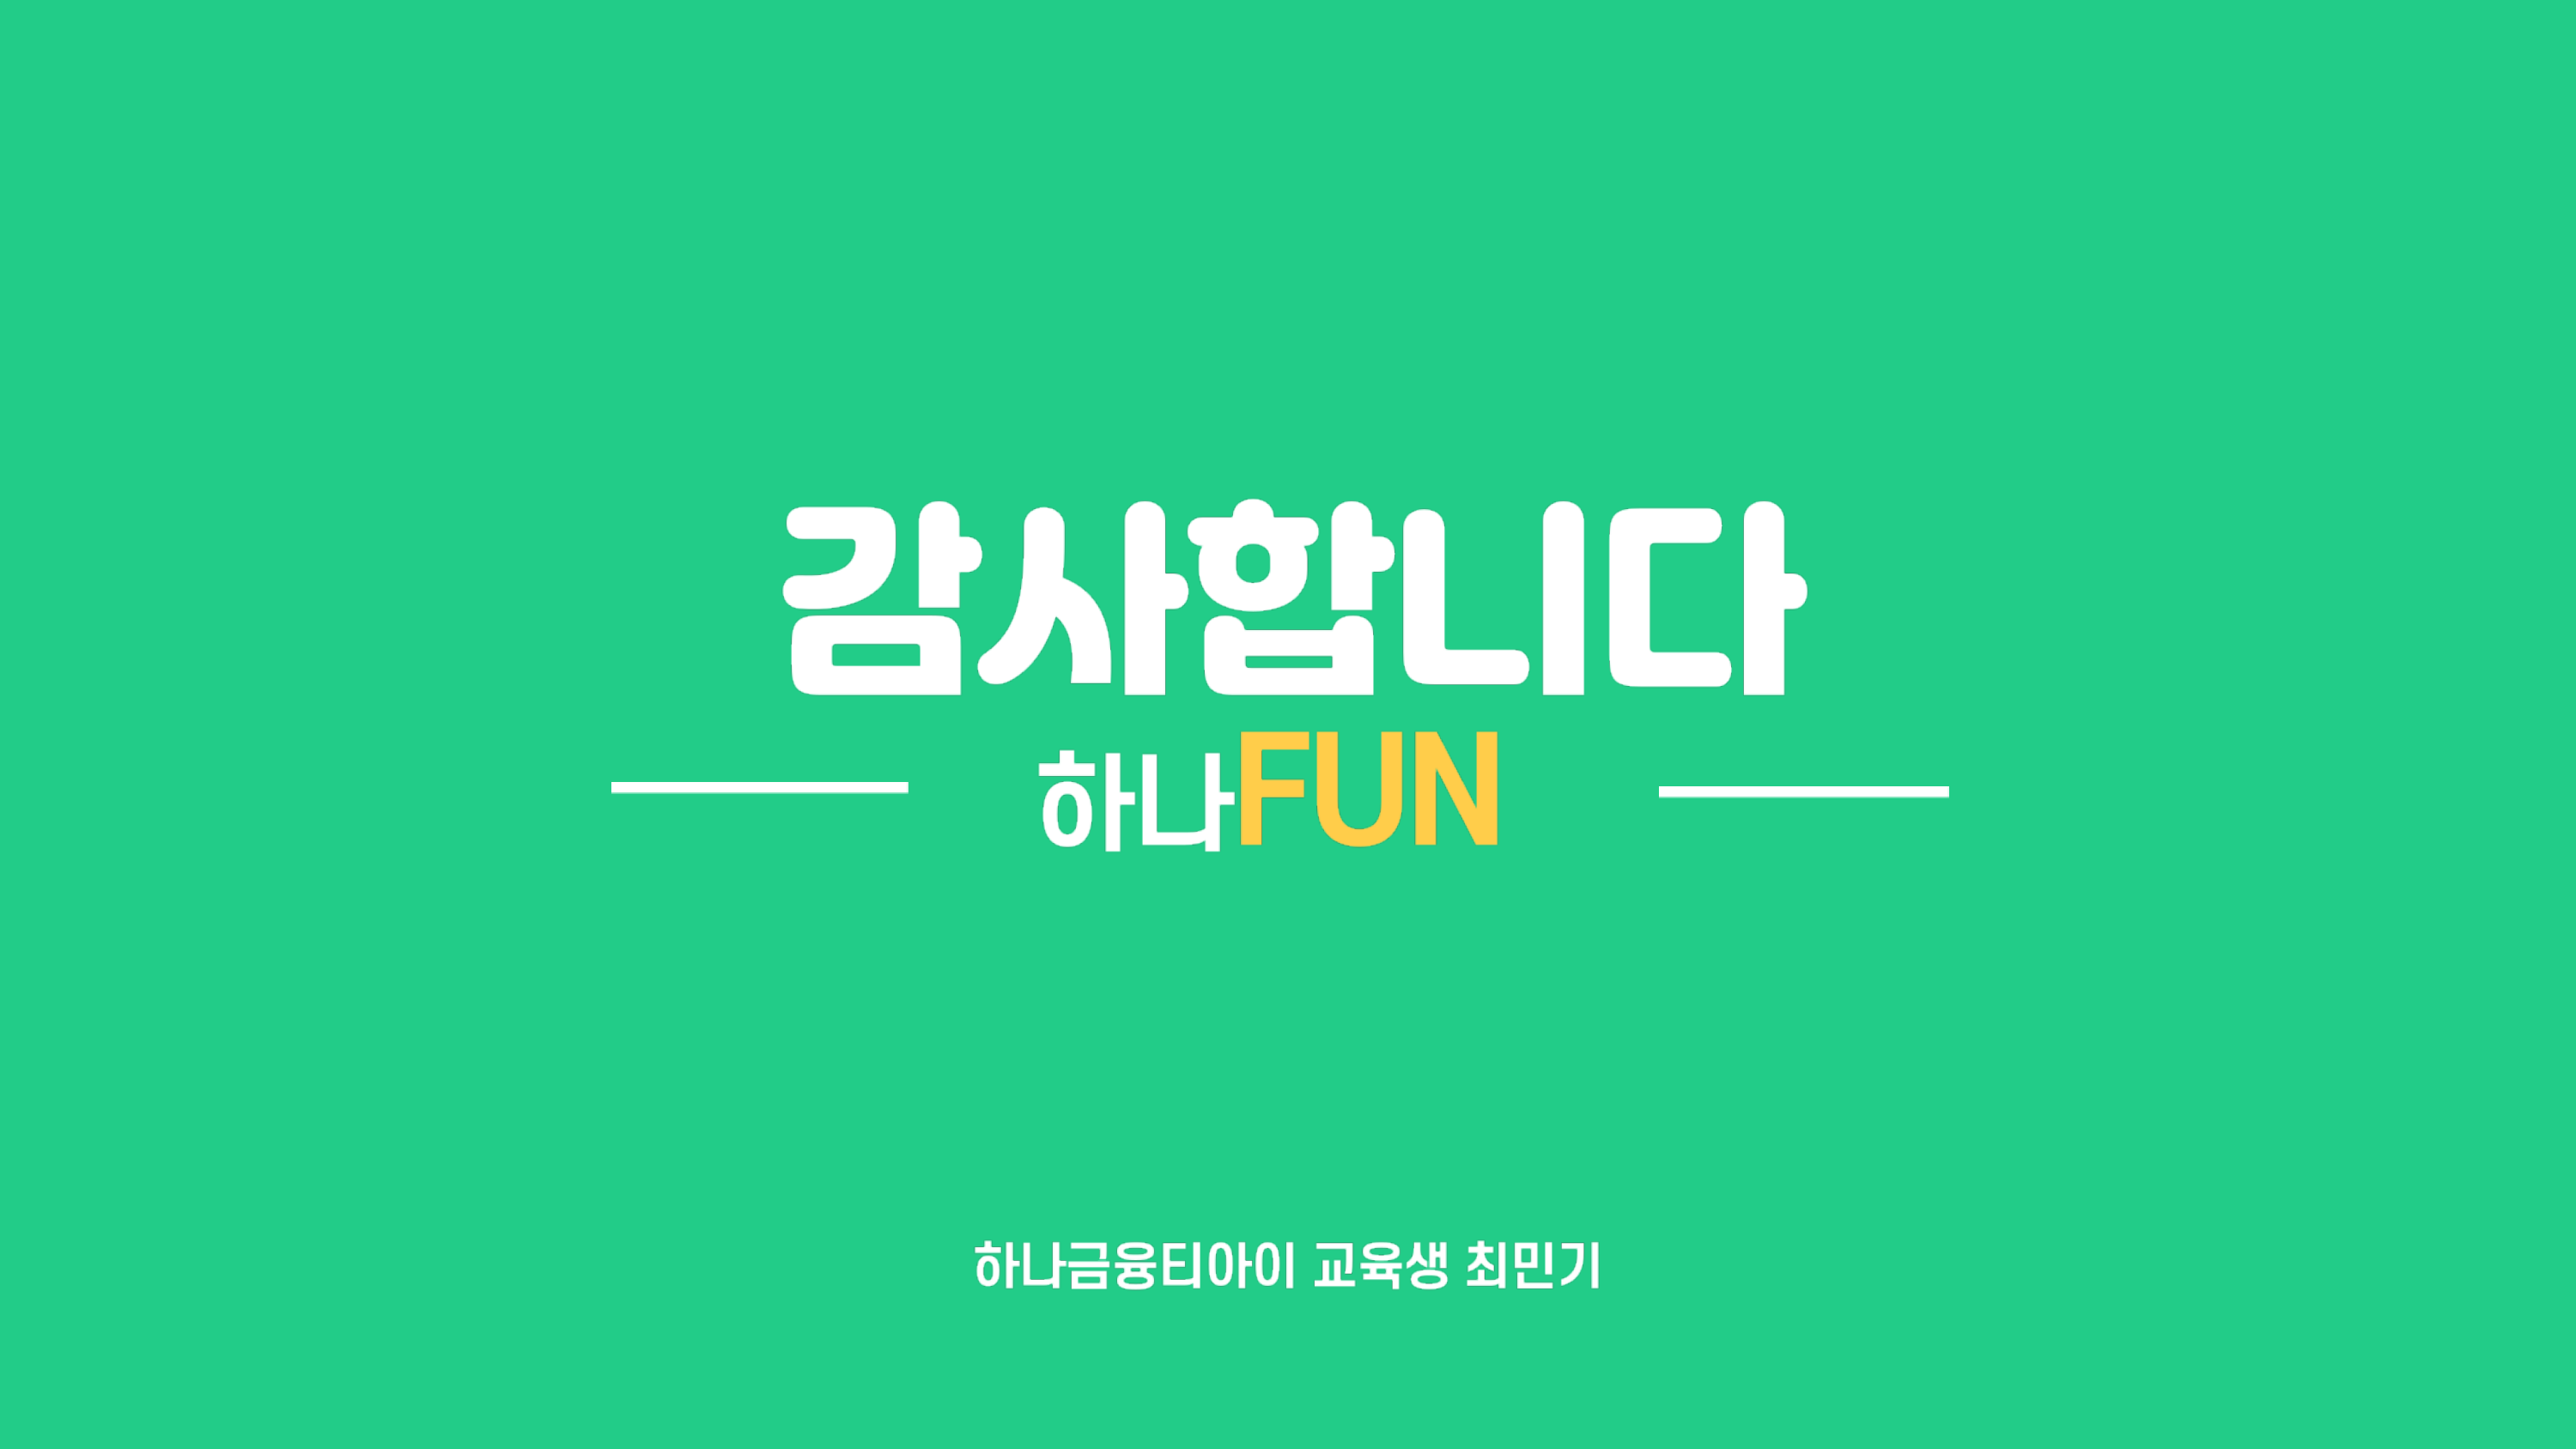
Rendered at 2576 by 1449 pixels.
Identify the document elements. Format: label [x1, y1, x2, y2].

text_box [1659, 786, 1950, 798]
picture [855, 1221, 1634, 1332]
picture [376, 426, 1902, 980]
text_box [611, 782, 819, 795]
